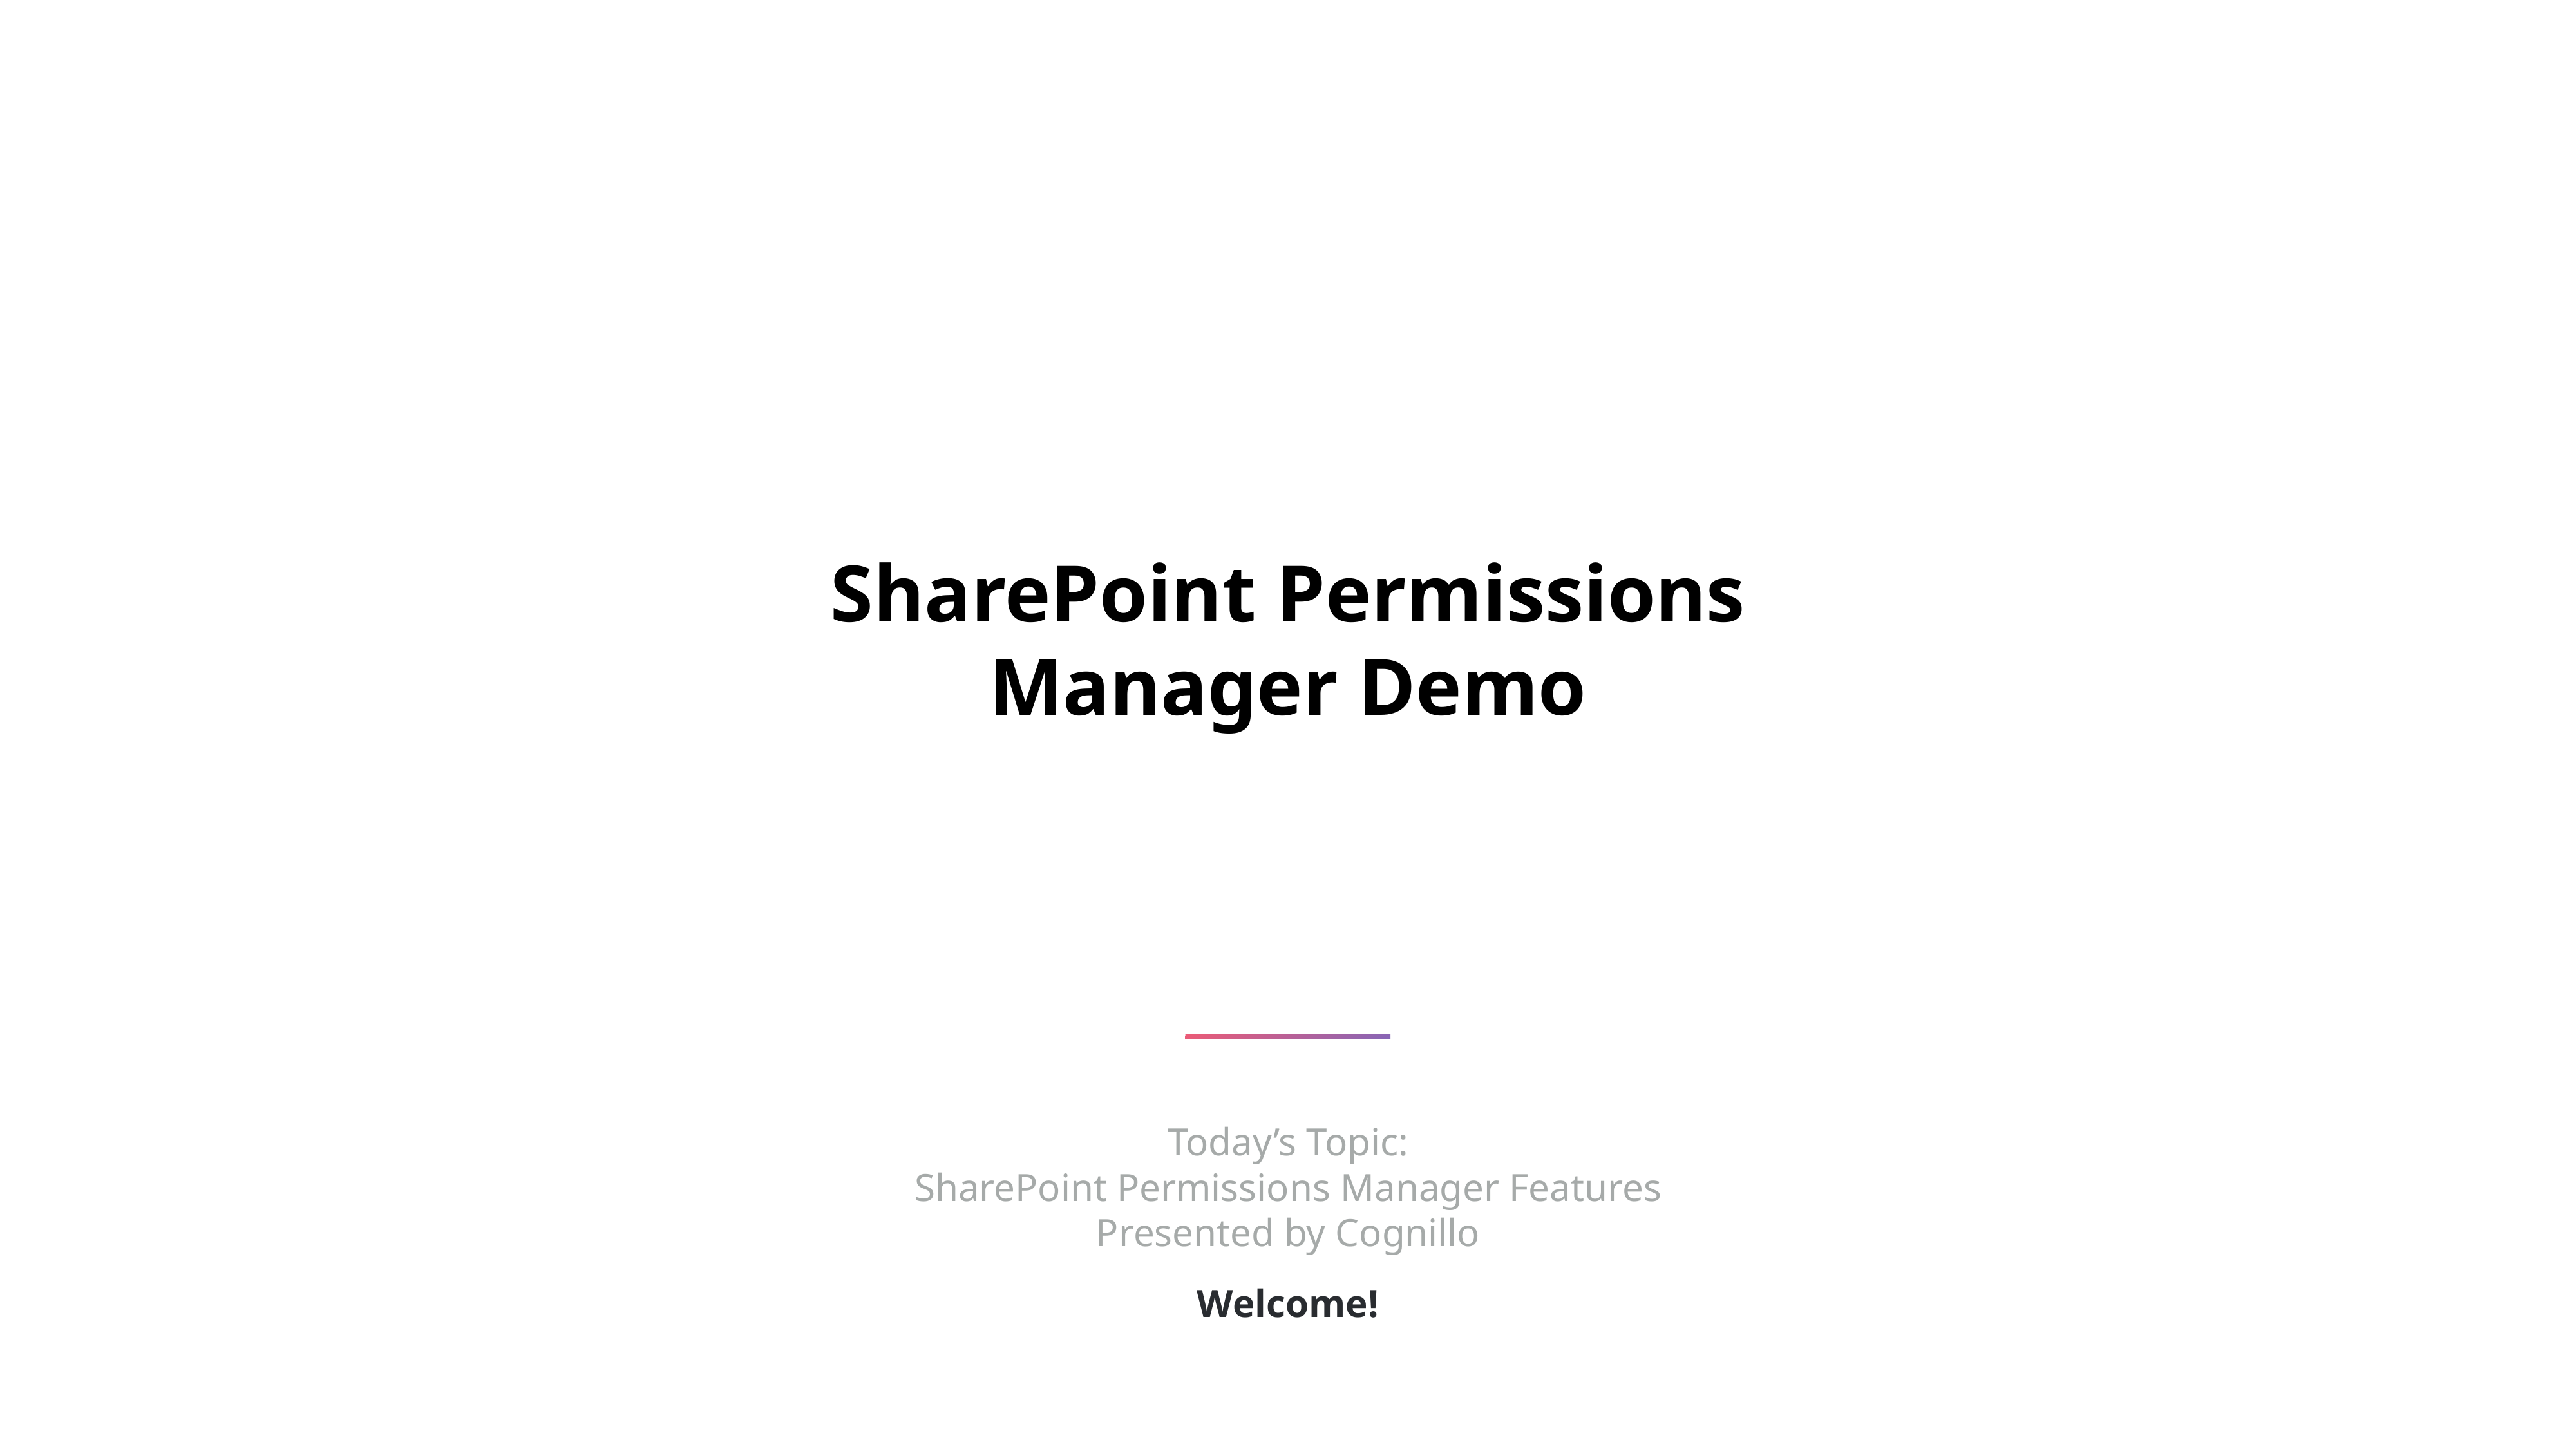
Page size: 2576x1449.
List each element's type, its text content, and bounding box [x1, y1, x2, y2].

text_box Today’s Topic: SharePoint Permissions Manager Features Presented by Cognillo [689, 1095, 1886, 1237]
text_box [1185, 1034, 1391, 1039]
text_box Welcome! [689, 1237, 1886, 1367]
text_box SharePoint Permissions Manager Demo [664, 549, 1912, 724]
